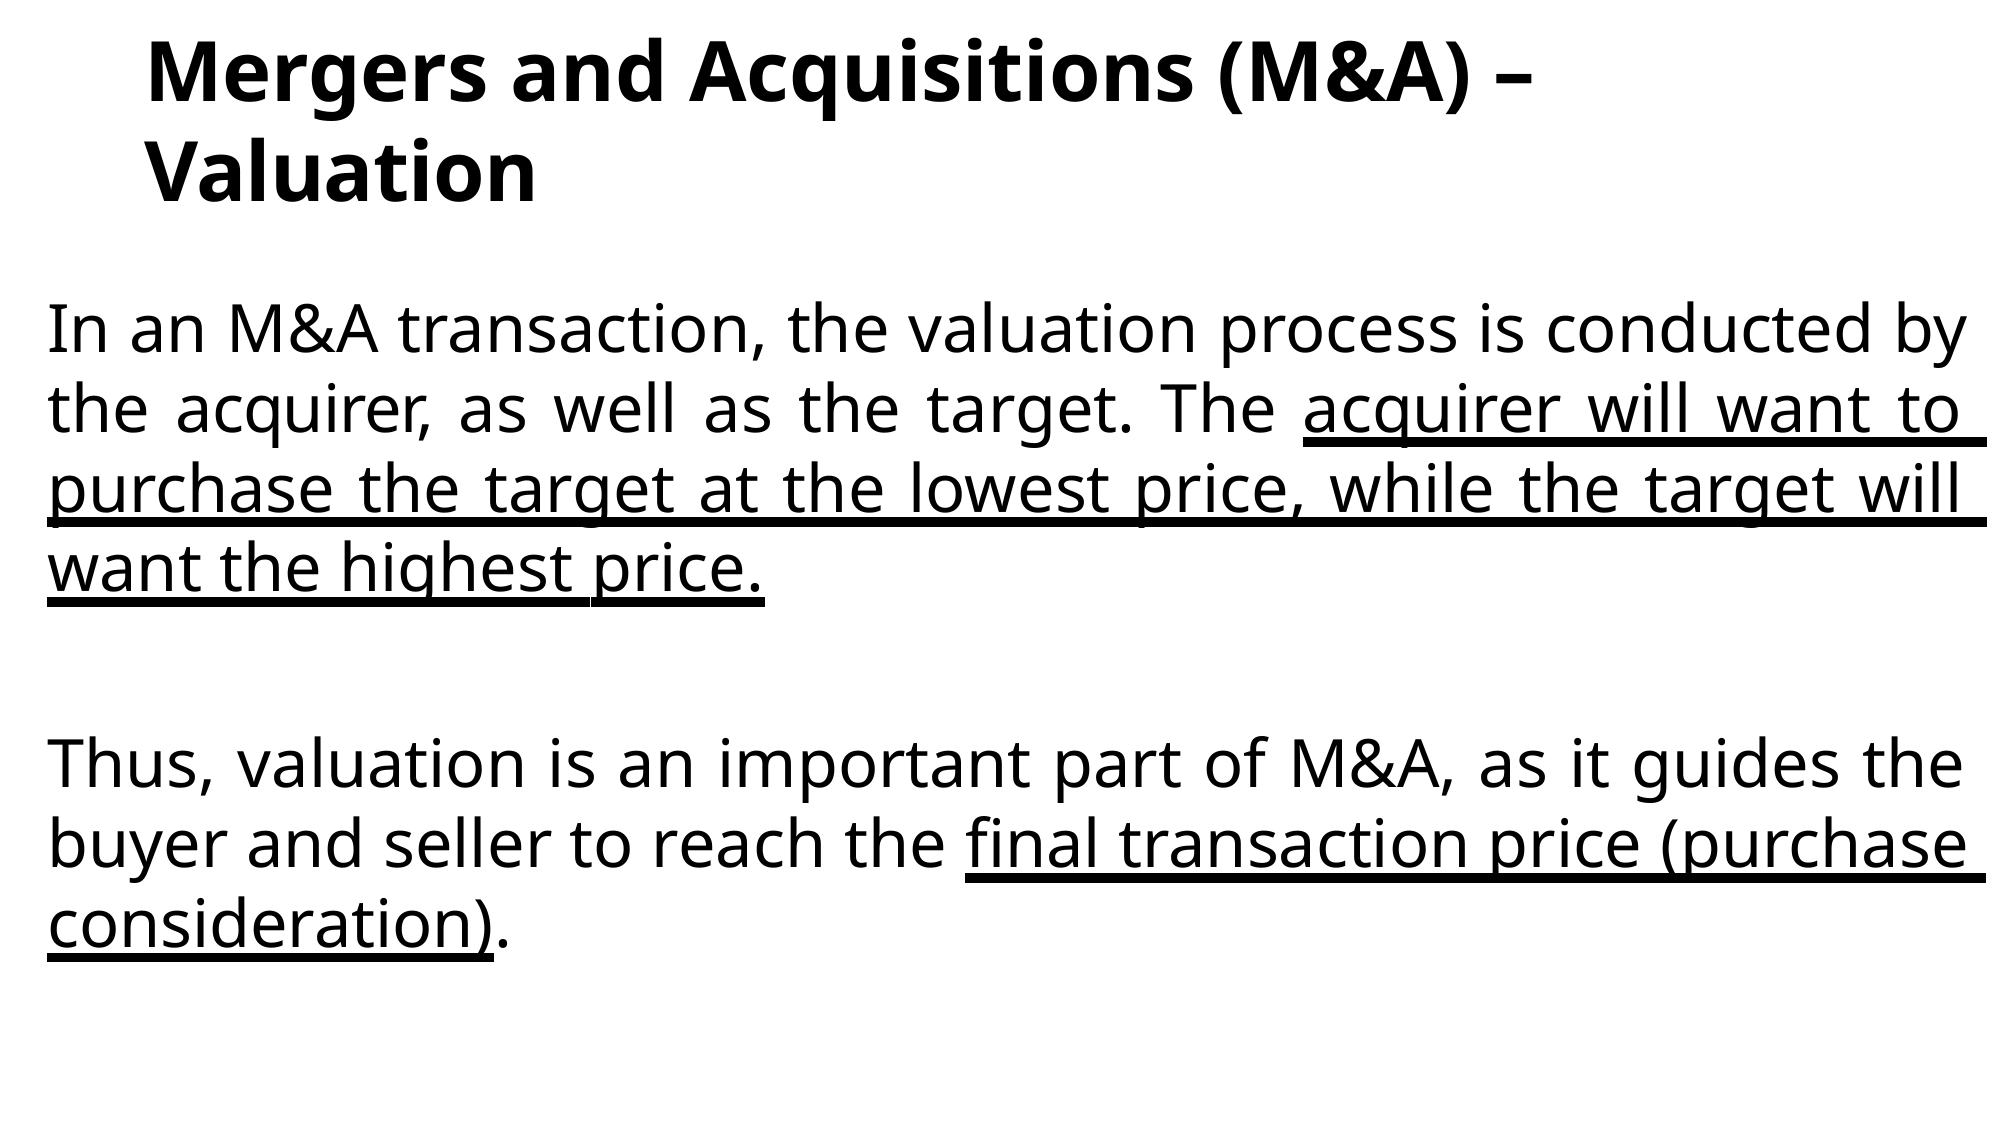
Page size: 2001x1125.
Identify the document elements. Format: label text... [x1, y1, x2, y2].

text_box In an M&A transaction, the valuation process is conducted by the acquirer, as well as the target. The acquirer will want to purchase the target at the lowest price, while the target will want the highest price. Thus, valuation is an important part of M&A, as it guides the buyer and seller to reach the final transaction price (purchase consideration). [45, 283, 1988, 961]
title Mergers and Acquisitions (M&A) – Valuation [142, 16, 1813, 219]
